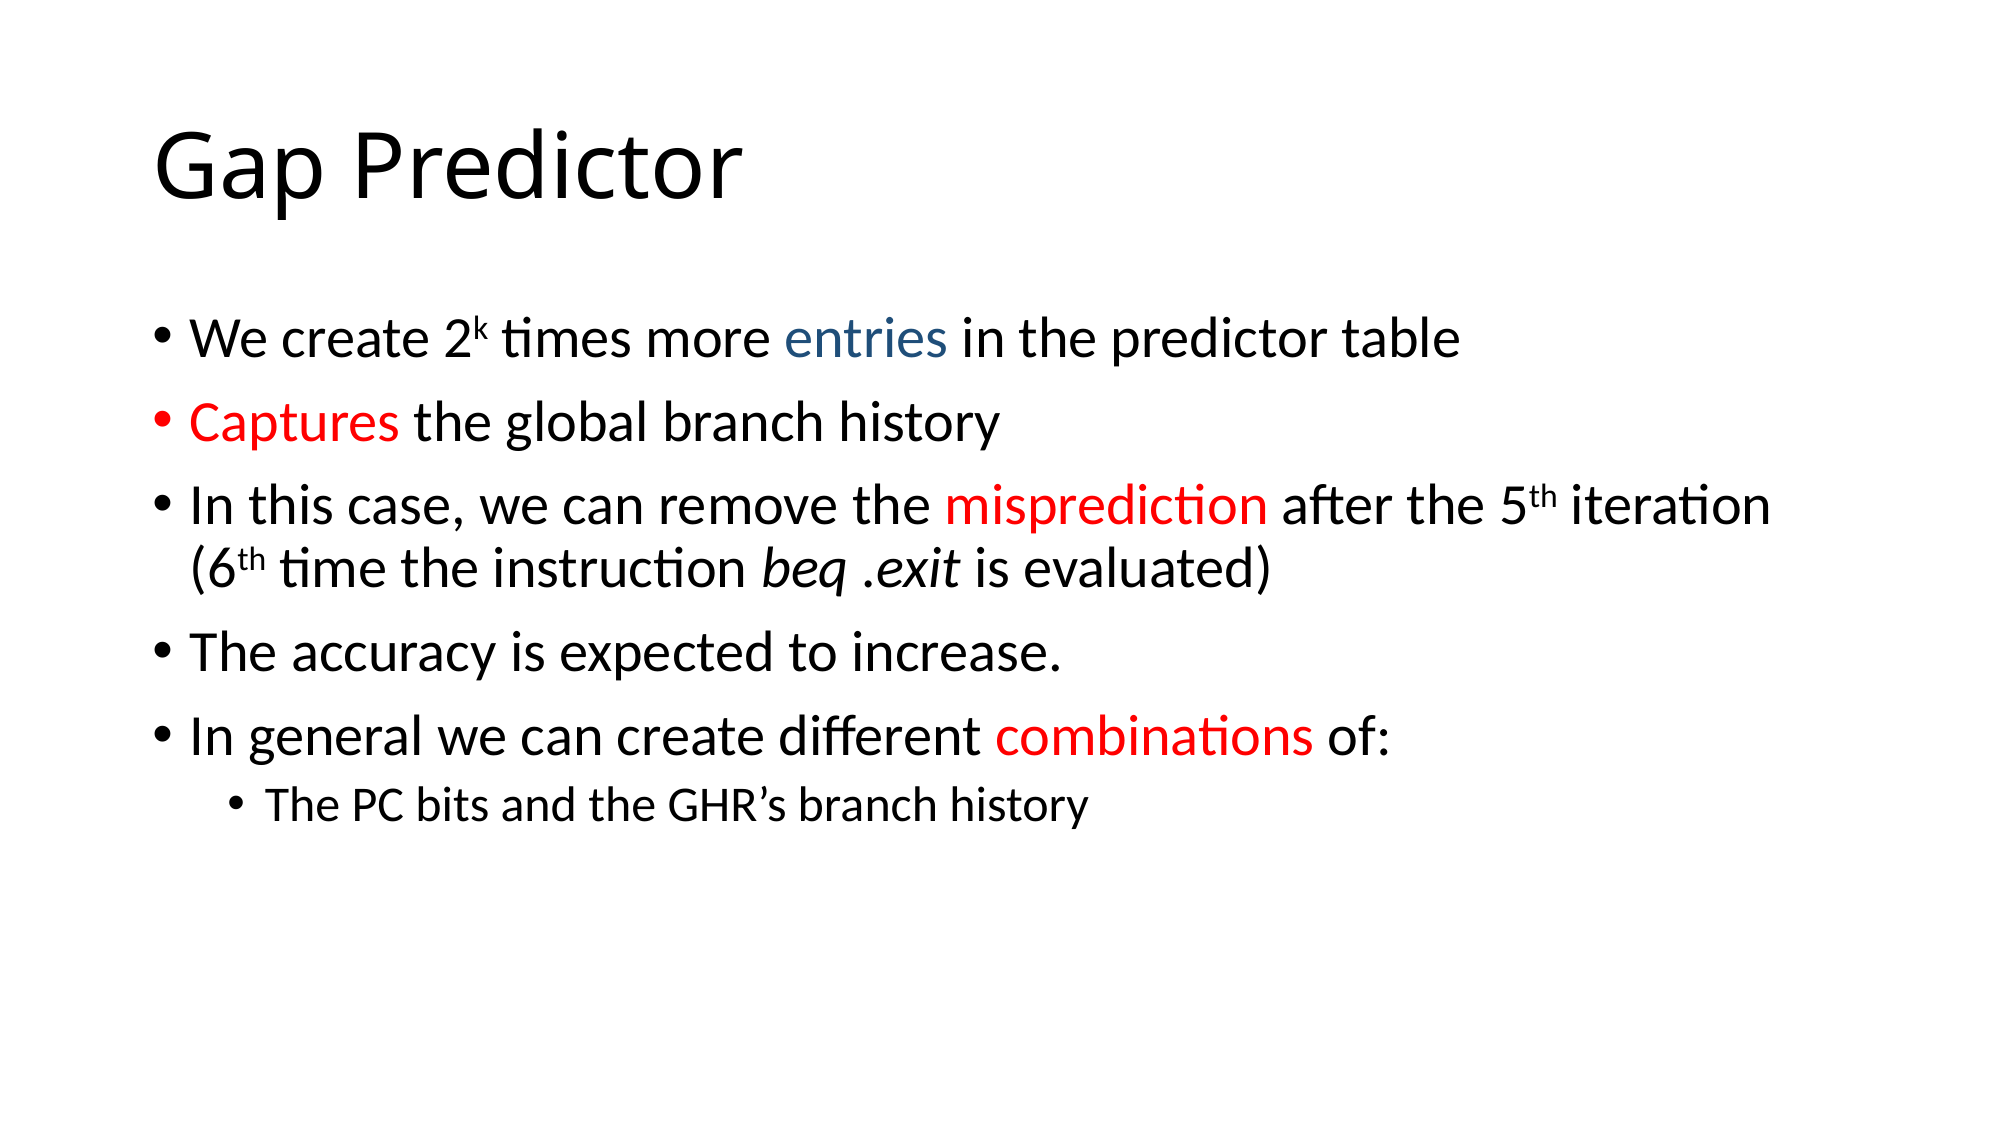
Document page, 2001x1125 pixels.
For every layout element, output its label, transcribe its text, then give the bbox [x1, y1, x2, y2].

list We create 2k times more entries in the predictor table Captures the global branch history In this case, we can remove the misprediction after the 5th iteration (6th time the instruction beq .exit is evaluated) The accuracy is expected to increase. In general we can create different combinations of: The PC bits and the GHR’s branch history [137, 299, 1863, 1014]
title Gap Predictor [137, 59, 1863, 278]
